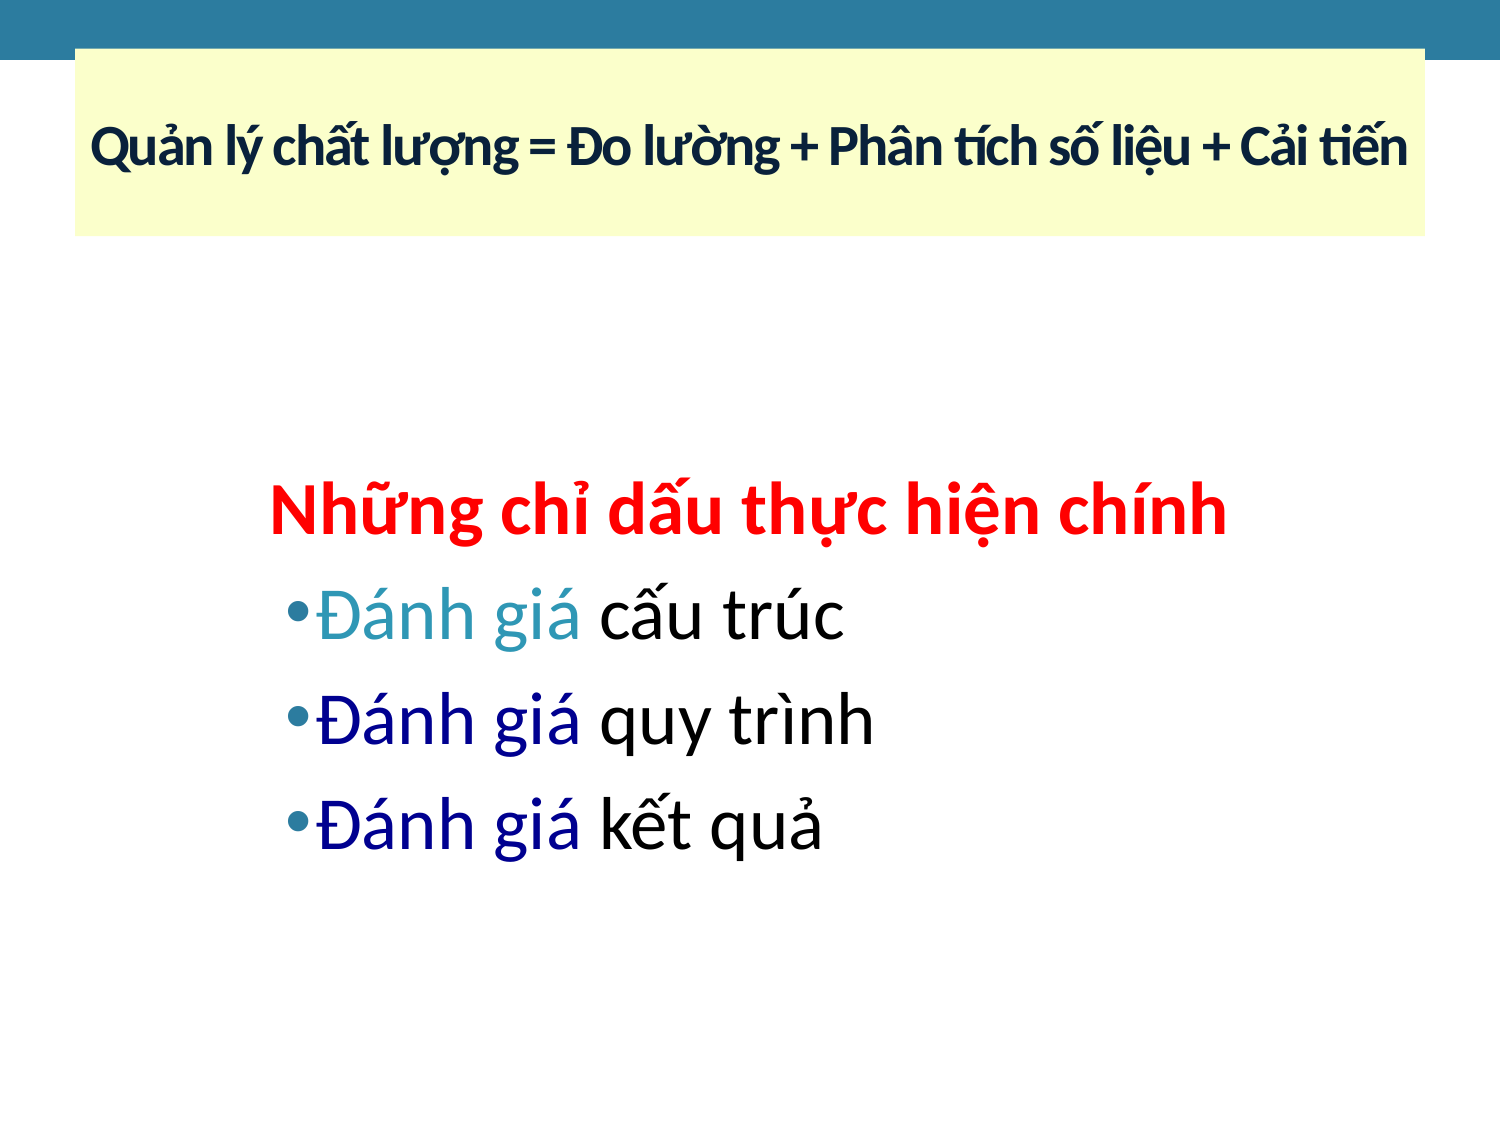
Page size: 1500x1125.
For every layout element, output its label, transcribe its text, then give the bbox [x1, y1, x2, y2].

title Quản lý chất lượng = Đo lường + Phân tích số liệu + Cải tiến [75, 48, 1425, 237]
list Những chỉ dấu thực hiện chính Đánh giá cấu trúc Đánh giá quy trình Đánh giá kết quả [75, 262, 1425, 1063]
